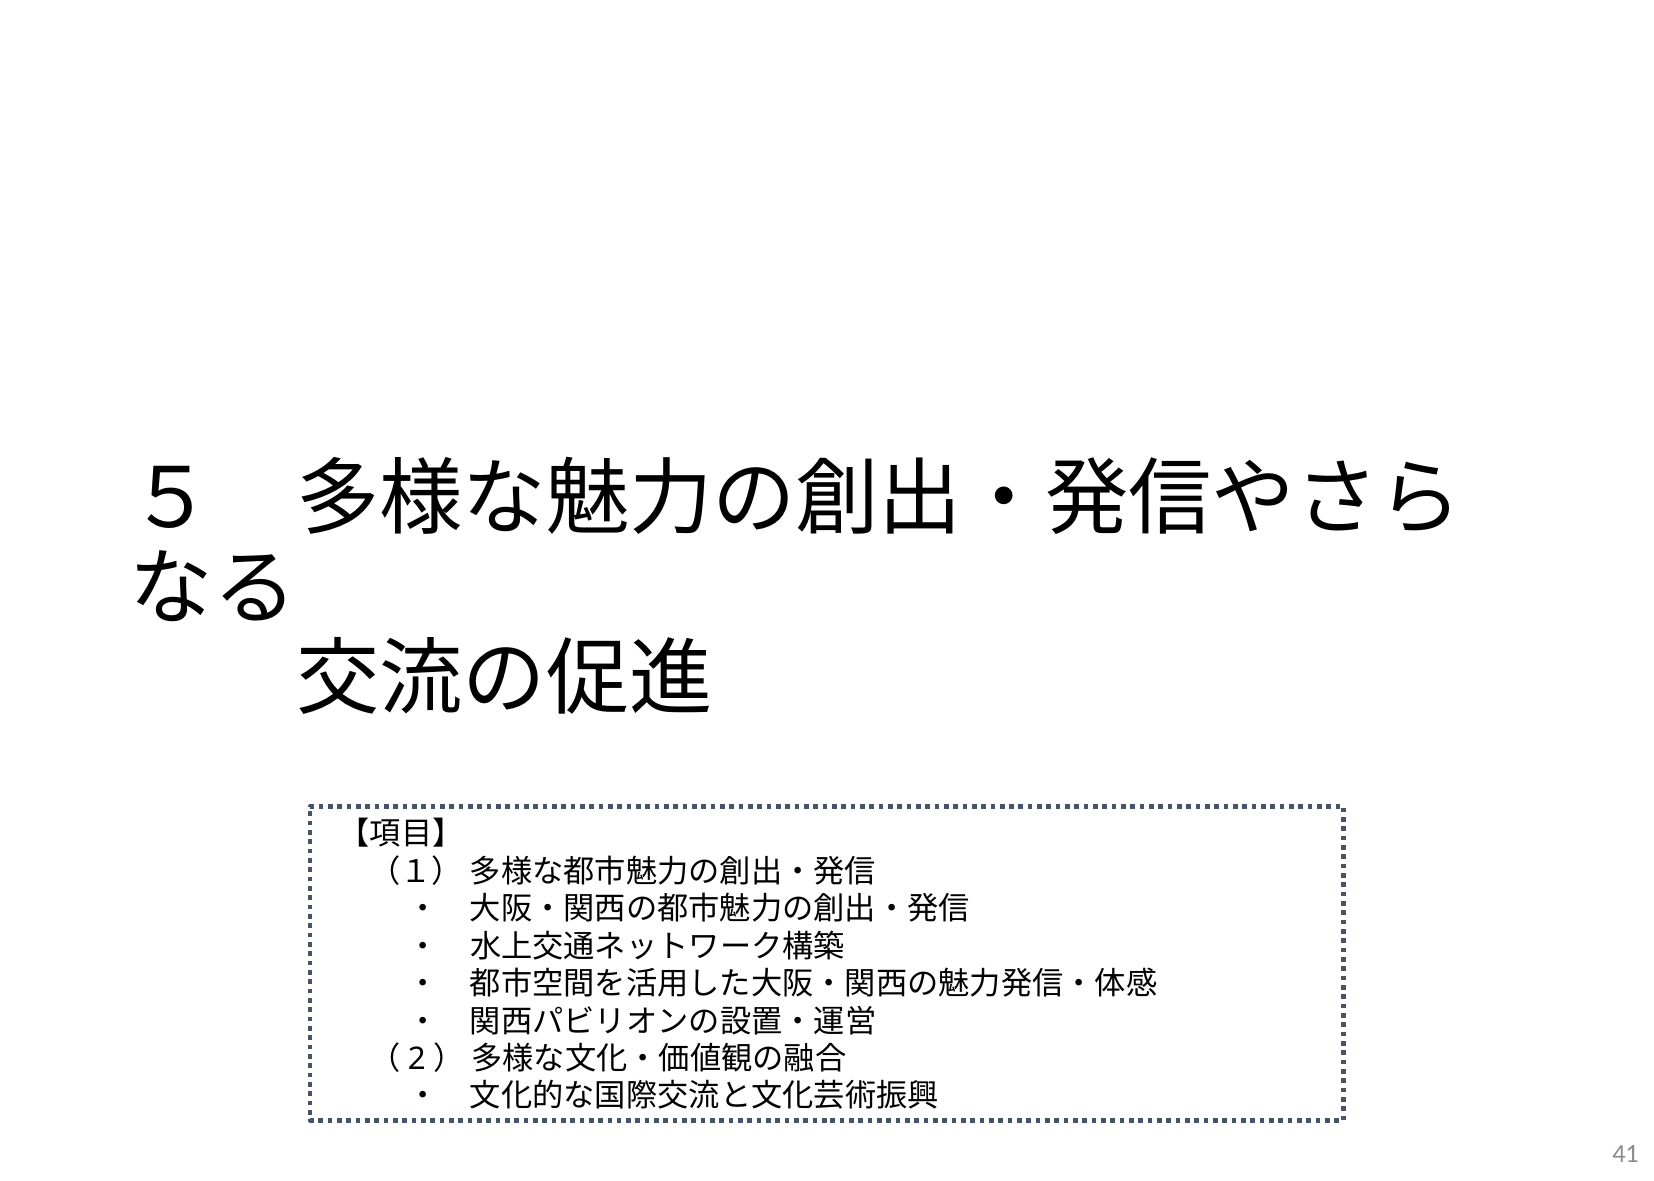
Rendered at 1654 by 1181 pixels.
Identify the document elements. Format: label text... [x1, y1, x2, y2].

slide_number 41 [1594, 1122, 1654, 1181]
text_box 【項目】 （１） 多様な都市魅力の創出・発信 ・ 大阪・関西の都市魅力の創出・発信 ・ 水上交通ネットワーク構築 ・ 都市空間を活用した大阪・関西の魅力発信・体感 ・ 関西パビリオンの設置・運営 （2） 多様な文化・価値観の融合 ・ 文化的な国際交流と文化芸術振興 [309, 806, 1344, 1121]
text_box ５ 多様な魅力の創出・発信やさらなる 交流の促進 [115, 419, 1539, 762]
